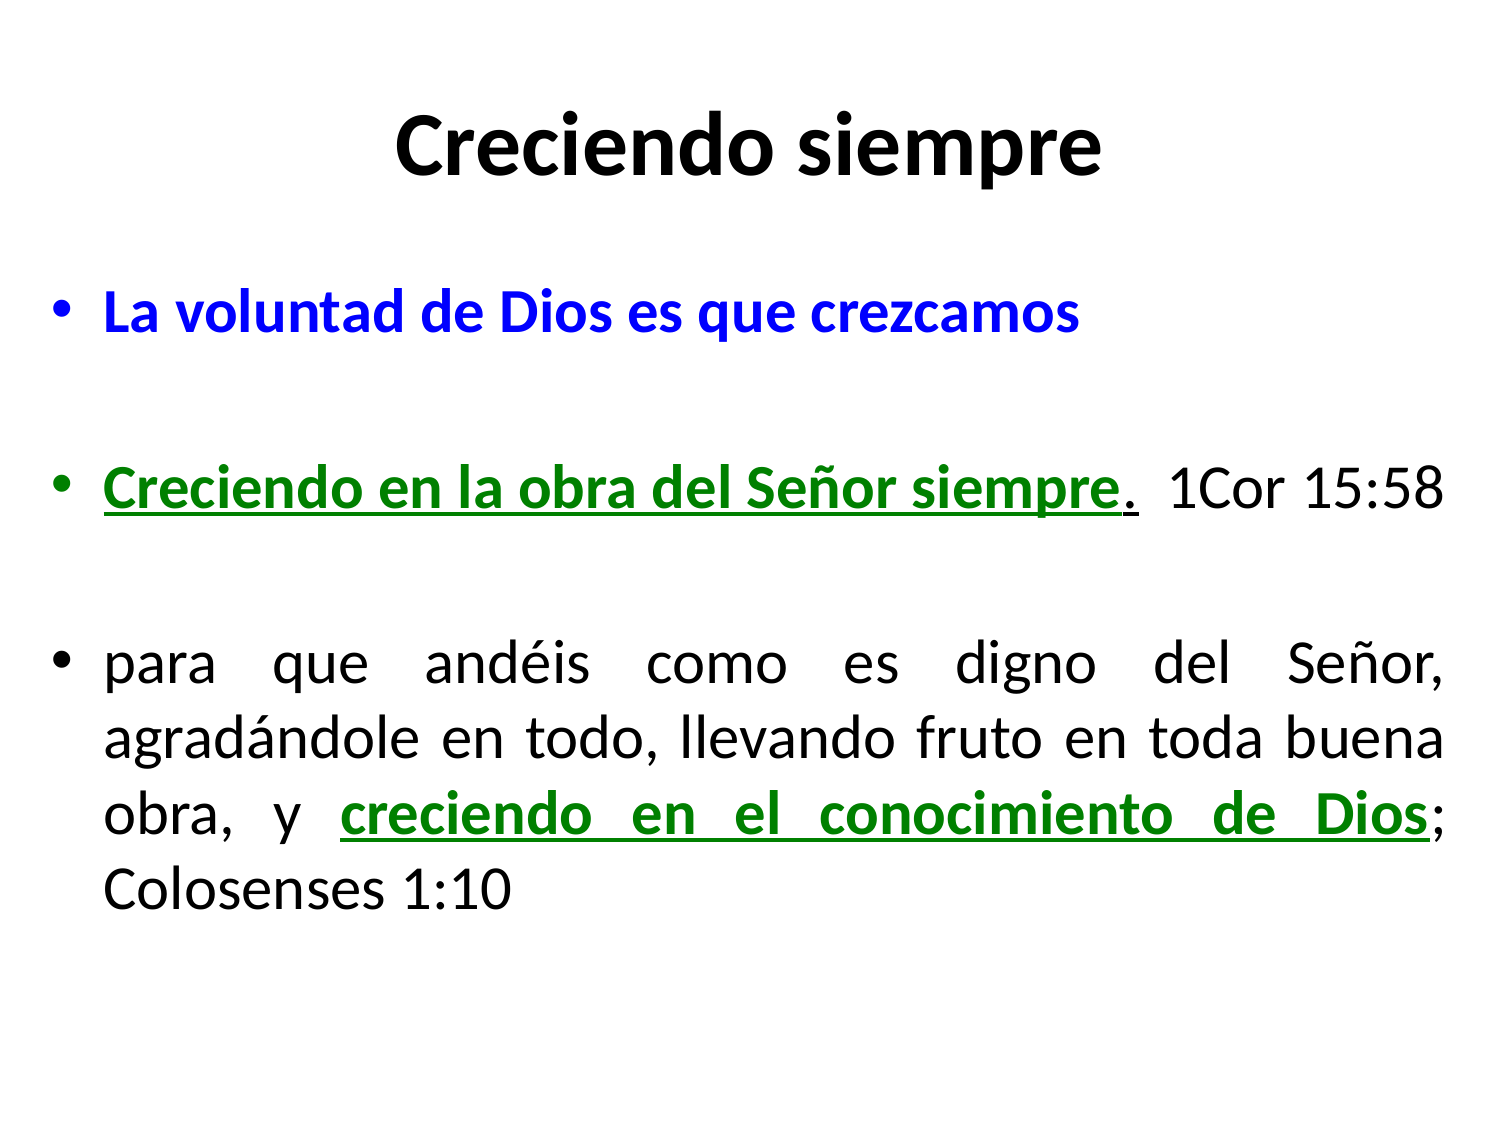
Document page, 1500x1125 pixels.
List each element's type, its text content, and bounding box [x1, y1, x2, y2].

title Creciendo siempre [75, 45, 1425, 233]
list La voluntad de Dios es que crezcamos Creciendo en la obra del Señor siempre. 1Cor 15:58 para que andéis como es digno del Señor, agradándole en todo, llevando fruto en toda buena obra, y creciendo en el conocimiento de Dios; Colosenses 1:10 [35, 262, 1462, 1005]
